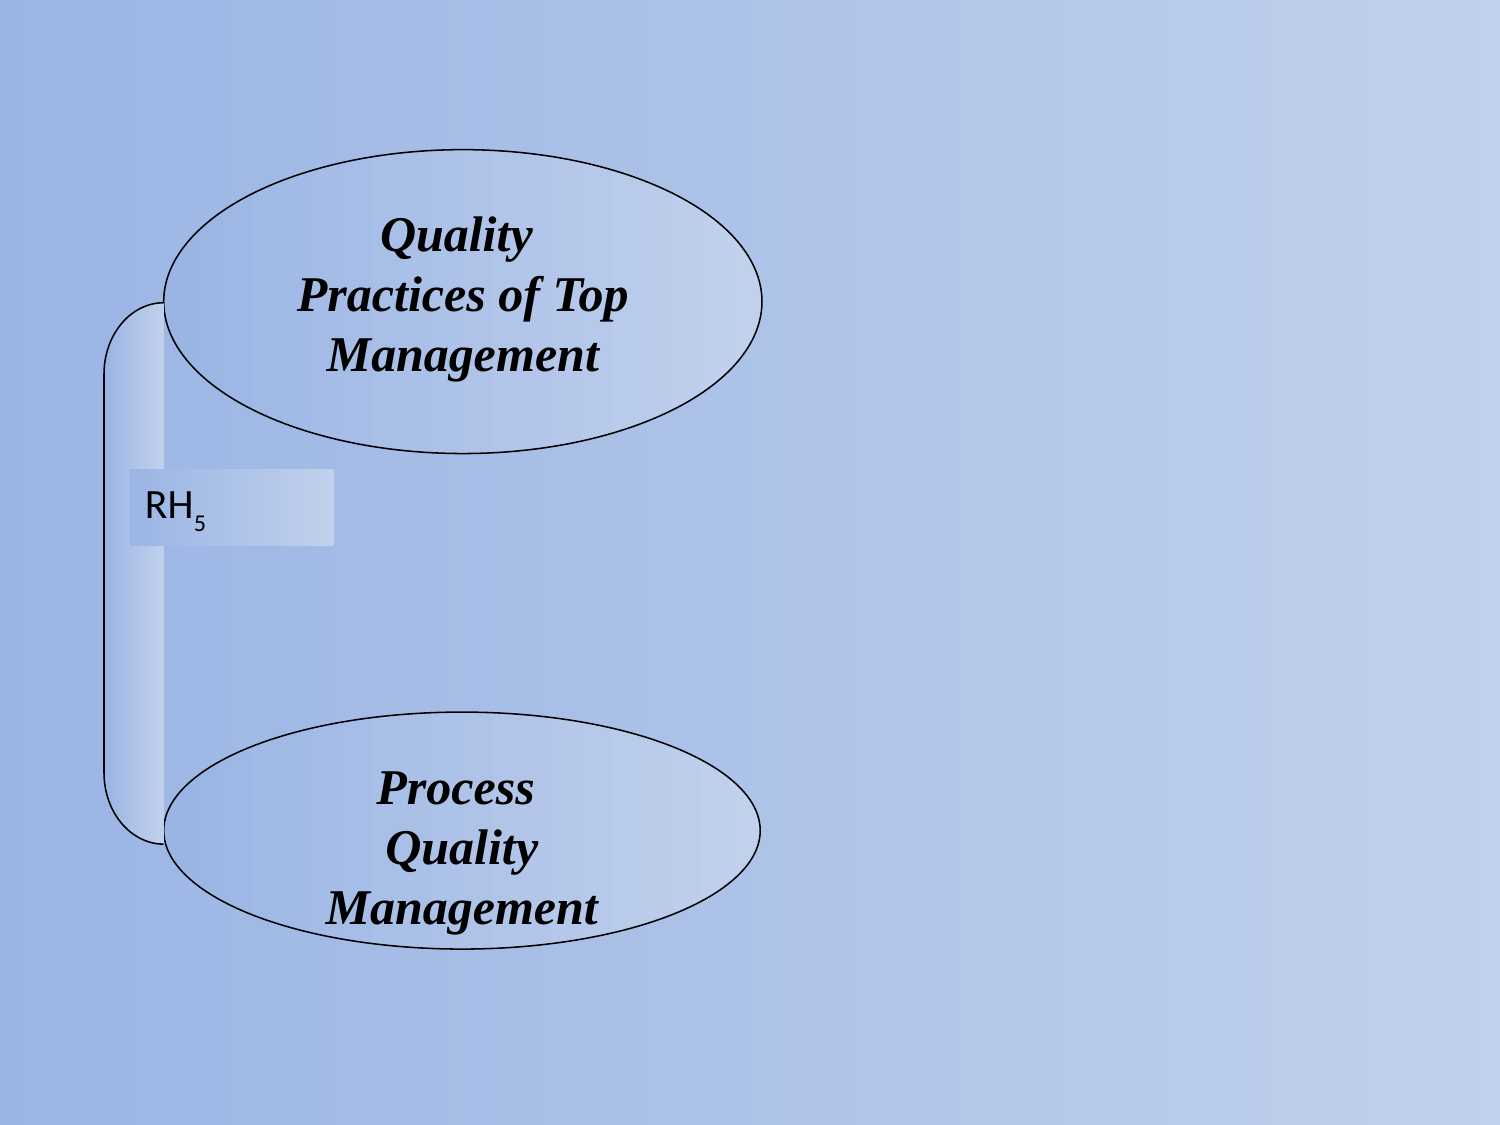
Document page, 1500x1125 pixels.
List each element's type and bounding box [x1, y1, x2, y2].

text_box [0, 0, 1500, 1125]
